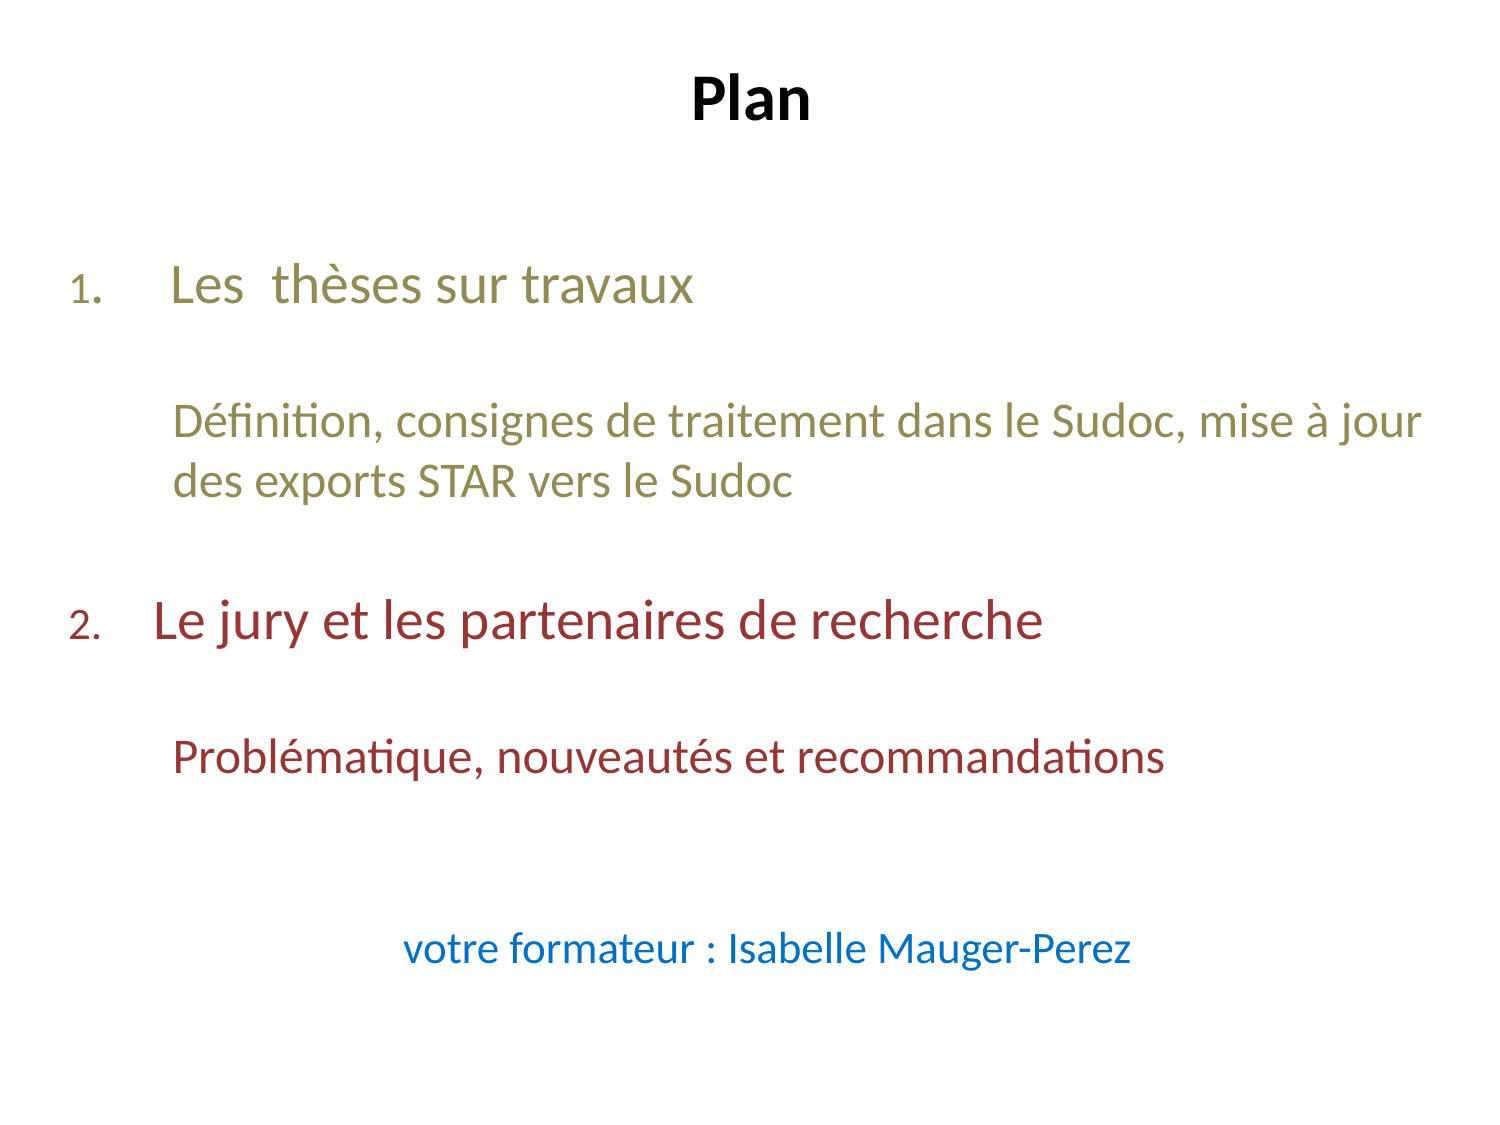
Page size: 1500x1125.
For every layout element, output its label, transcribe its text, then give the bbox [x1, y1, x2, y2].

title Plan [76, 0, 1427, 172]
list 1. Les thèses sur travaux Définition, consignes de traitement dans le Sudoc, mise à jour des exports STAR vers le Sudoc 2. Le jury et les partenaires de recherche Problématique, nouveautés et recommandations votre formateur : Isabelle Mauger-Perez [53, 172, 1483, 1102]
